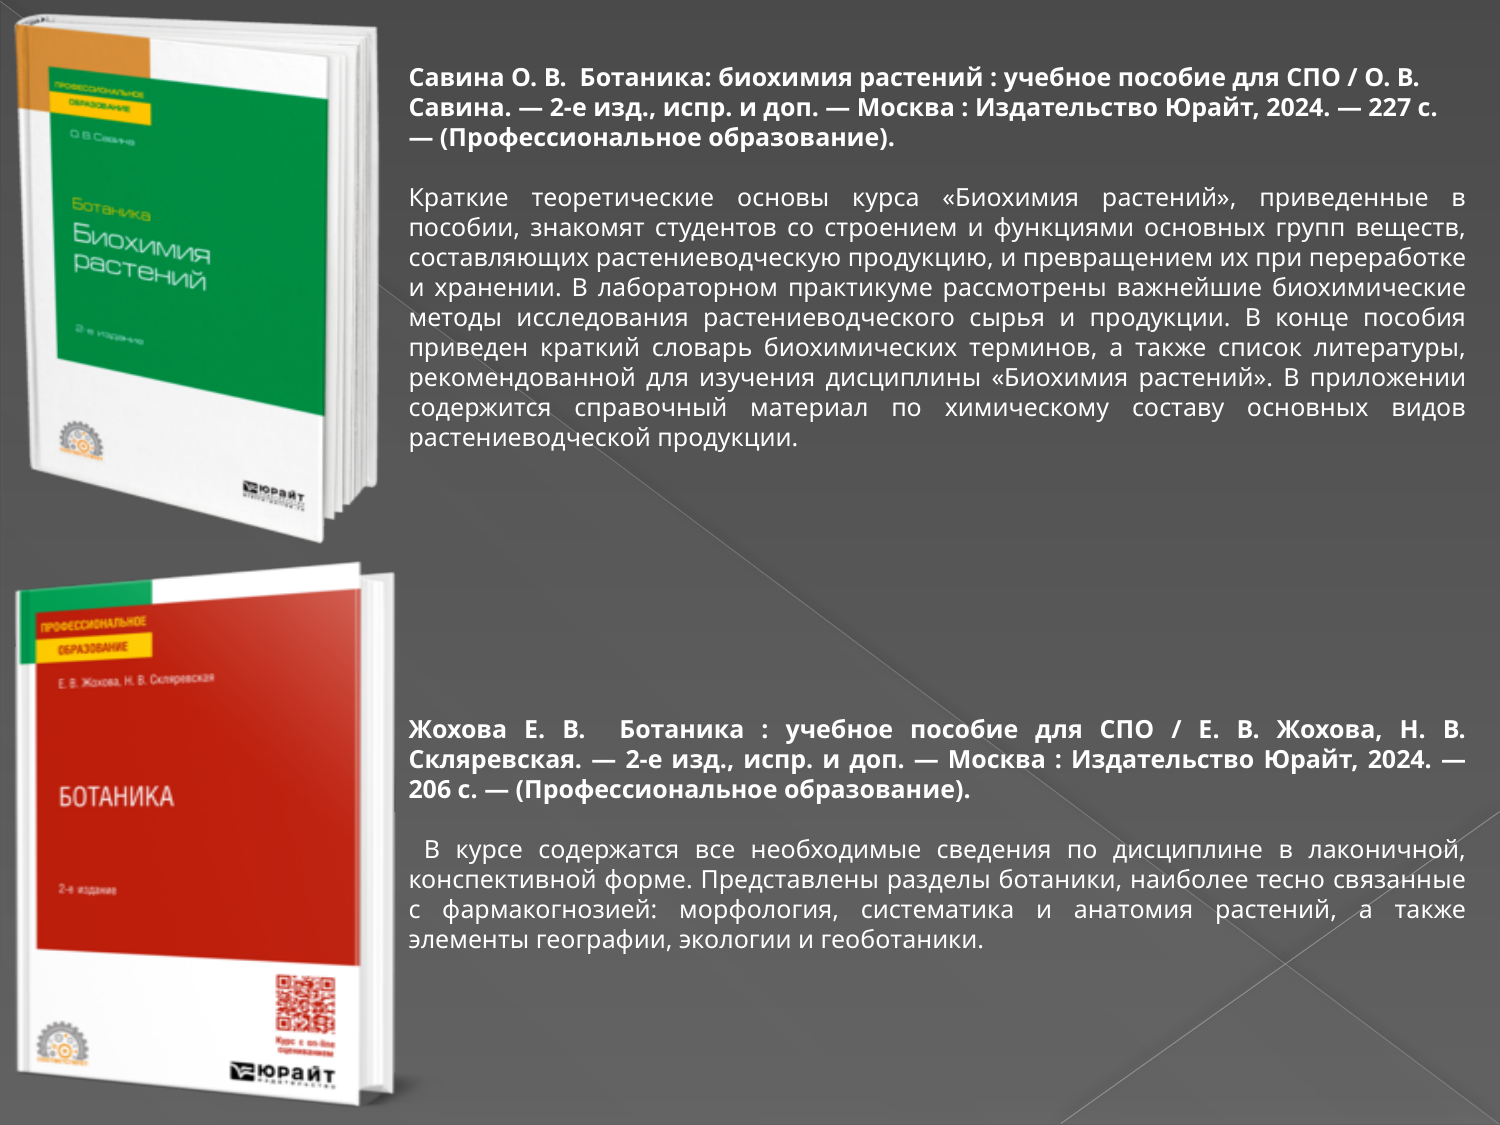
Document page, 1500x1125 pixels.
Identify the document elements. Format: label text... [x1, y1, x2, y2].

text_box Савина О. В. Ботаника: биохимия растений : учебное пособие для СПО / О. В. Савина. — 2-е изд., испр. и доп. — Москва : Издательство Юрайт, 2024. — 227 с. — (Профессиональное образование). Краткие теоретические основы курса «Биохимия растений», приведенные в пособии, знакомят студентов со строением и функциями основных групп веществ, составляющих растениеводческую продукцию, и превращением их при переработке и хранении. В лабораторном практикуме рассмотрены важнейшие биохимические методы исследования растениеводческого сырья и продукции. В конце пособия приведен краткий словарь биохимических терминов, а также список литературы, рекомендованной для изучения дисциплины «Биохимия растений». В приложении содержится справочный материал по химическому составу основных видов растениеводческой продукции. [398, 54, 1483, 459]
picture [0, 0, 444, 1125]
text_box Жохова Е. В. Ботаника : учебное пособие для СПО / Е. В. Жохова, Н. В. Скляревская. — 2-е изд., испр. и доп. — Москва : Издательство Юрайт, 2024. — 206 с. — (Профессиональное образование). В курсе содержатся все необходимые сведения по дисциплине в лаконичной, конспективной форме. Представлены разделы ботаники, наиболее тесно связанные с фармакогнозией: морфология, систематика и анатомия растений, а также элементы географии, экологии и геоботаники. [447, 706, 1483, 961]
